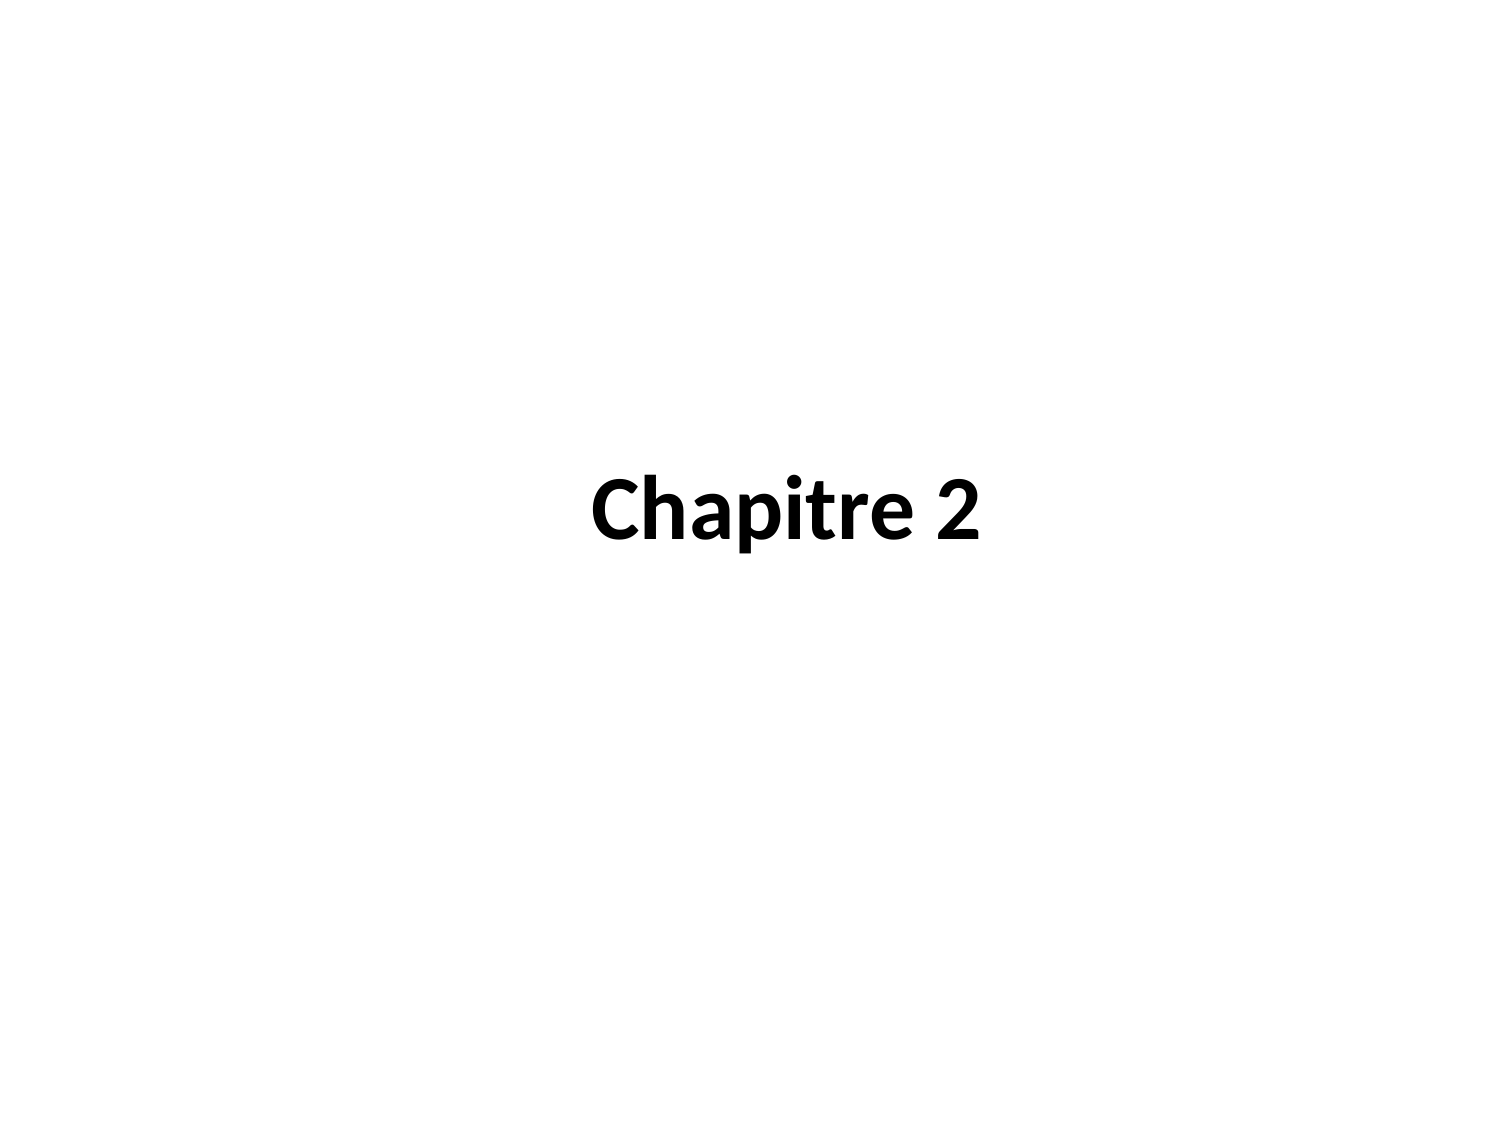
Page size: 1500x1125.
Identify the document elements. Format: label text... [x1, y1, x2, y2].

title Chapitre 2 [112, 408, 1463, 597]
